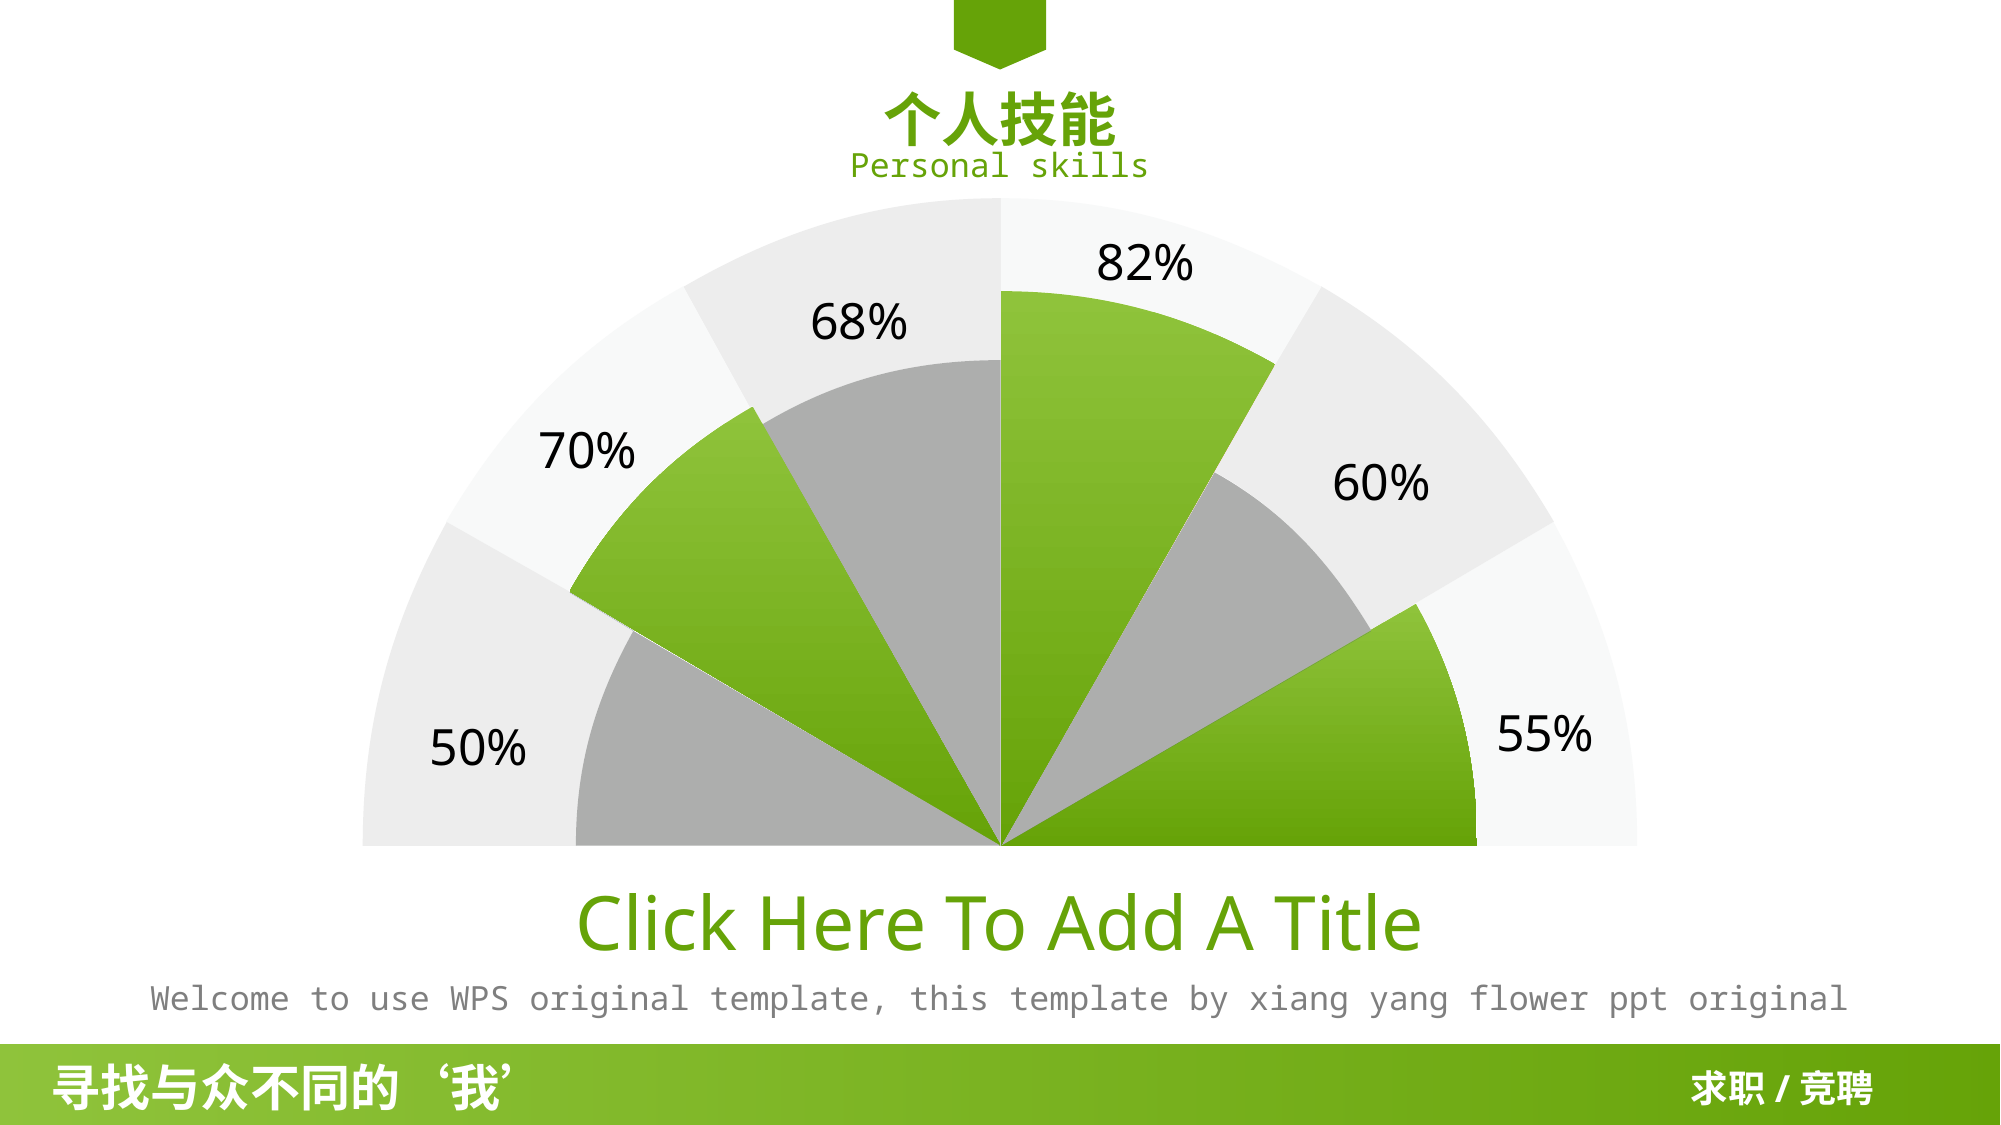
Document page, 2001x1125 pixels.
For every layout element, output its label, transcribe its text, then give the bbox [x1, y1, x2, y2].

text_box Personal skills [835, 136, 1165, 192]
text_box 求职/竞聘 [1676, 1057, 1889, 1118]
text_box Click Here To Add A Title [560, 868, 1440, 969]
text_box [0, 1044, 2000, 1125]
text_box Welcome to use WPS original template, this template by xiang yang flower ppt original [135, 969, 1865, 1024]
text_box 个人技能 [868, 75, 1132, 136]
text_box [362, 197, 1638, 847]
text_box [953, 0, 1047, 70]
text_box 寻找与众不同的‘我’ [35, 1049, 566, 1125]
